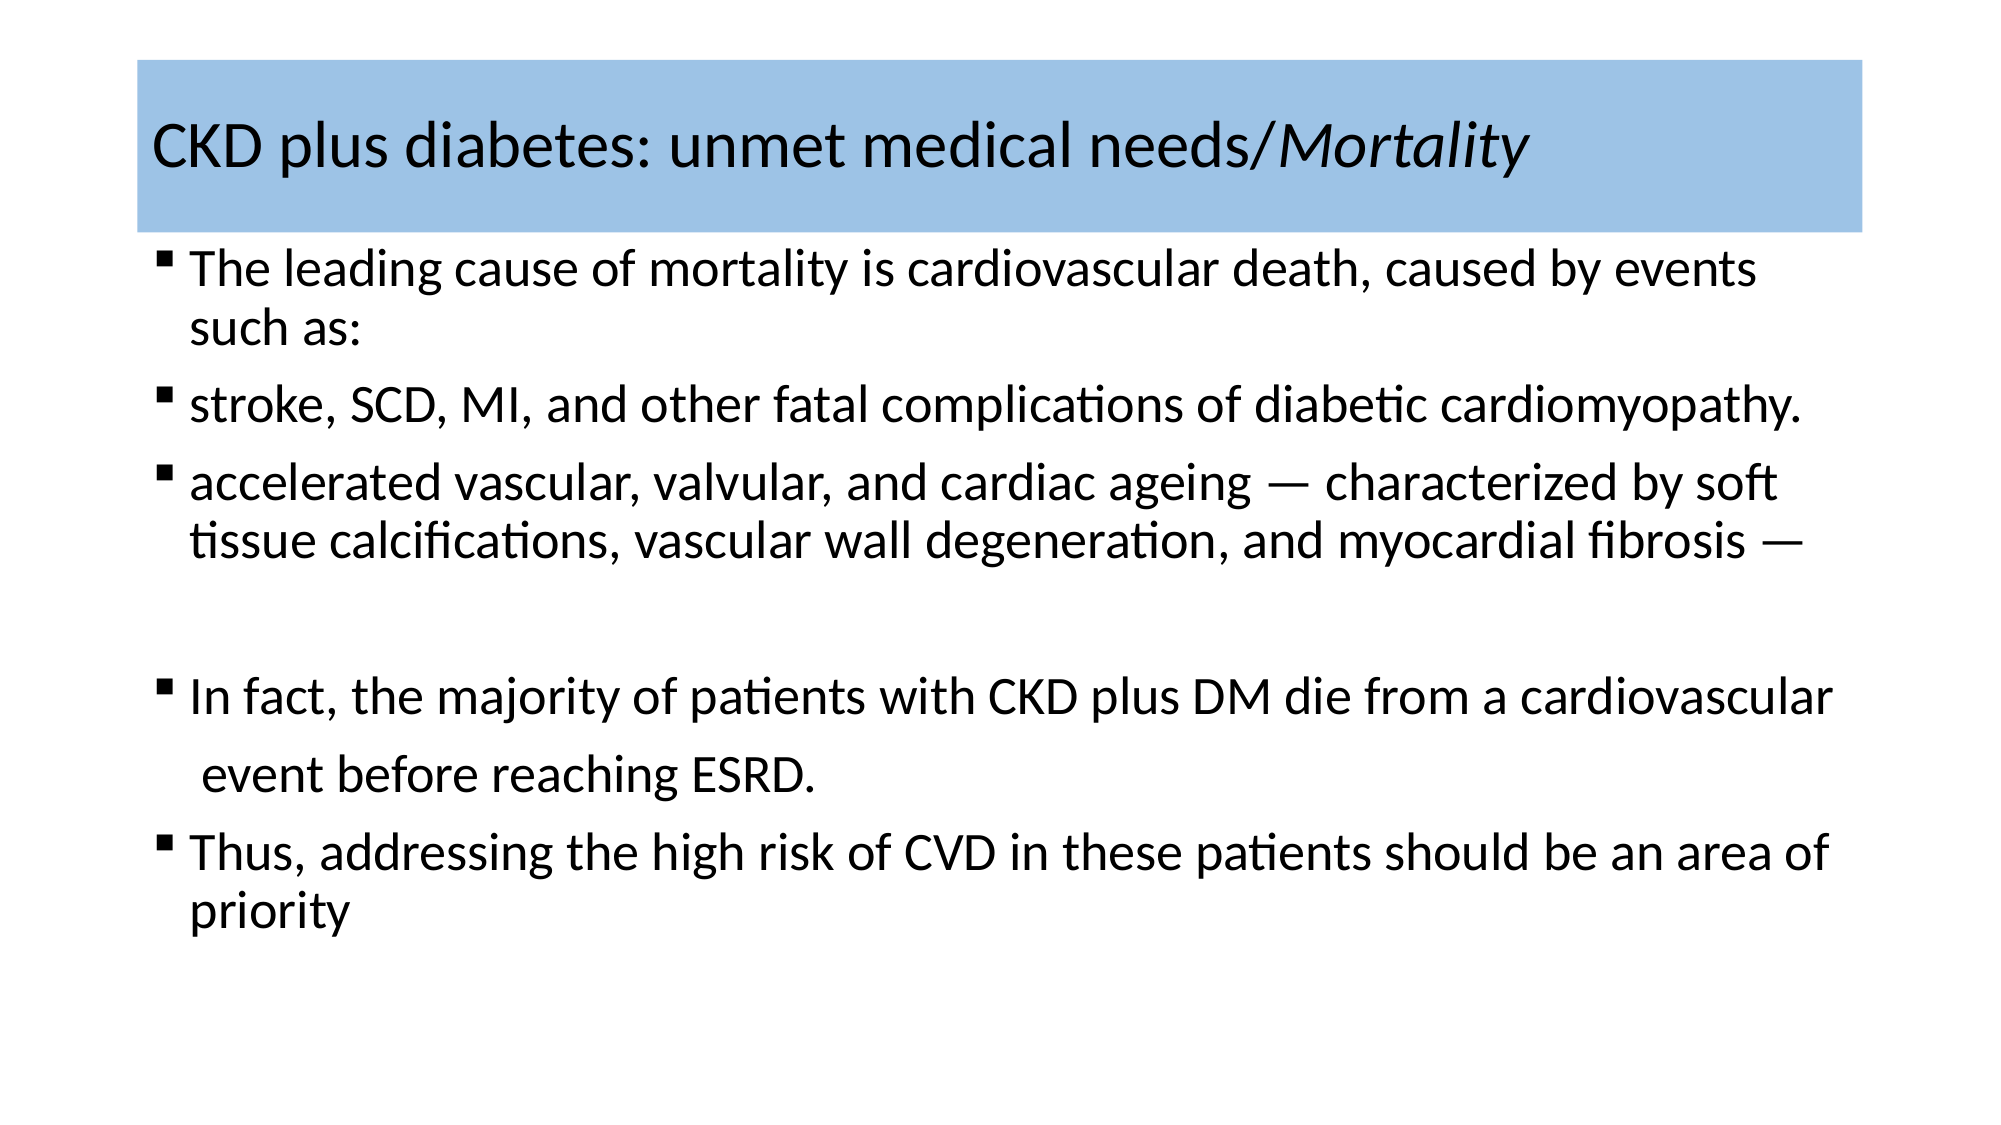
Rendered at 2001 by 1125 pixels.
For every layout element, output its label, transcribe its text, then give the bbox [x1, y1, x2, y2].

list The leading cause of mortality is cardiovascular death, caused by events such as: stroke, SCD, MI, and other fatal complications of diabetic cardiomyopathy. accelerated vascular, valvular, and cardiac ageing — characterized by soft tissue calcifications, vascular wall degeneration, and myocardial fibrosis — In fact, the majority of patients with CKD plus DM die from a cardiovascular event before reaching ESRD. Thus, addressing the high risk of CVD in these patients should be an area of priority [137, 232, 1863, 1014]
title CKD plus diabetes: unmet medical needs/Mortality [137, 59, 1863, 232]
